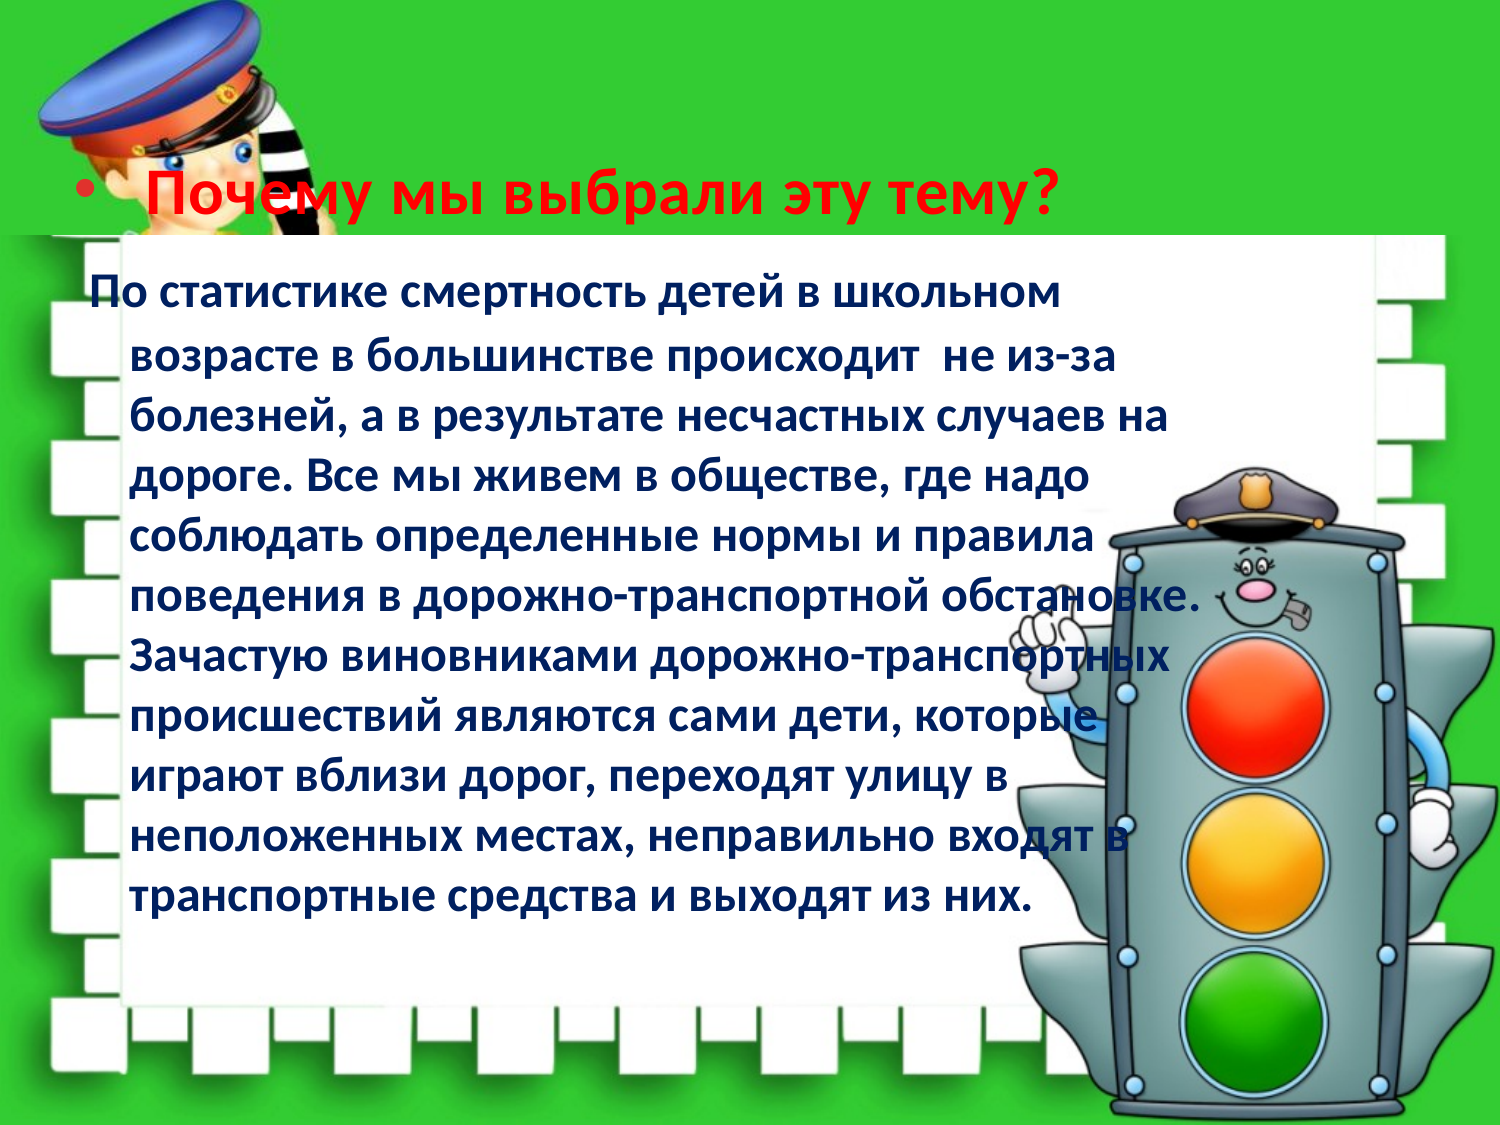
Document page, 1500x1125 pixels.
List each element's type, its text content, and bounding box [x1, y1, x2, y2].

list Почему мы выбрали эту тему? По статистике смертность детей в школьном возрасте в большинстве происходит не из-за болезней, а в результате несчастных случаев на дороге. Все мы живем в обществе, где надо соблюдать определенные нормы и правила поведения в дорожно-транспортной обстановке. Зачастую виновниками дорожно-транспортных происшествий являются сами дети, которые играют вблизи дорог, переходят улицу в неположенных местах, неправильно входят в транспортные средства и выходят из них. [58, 46, 1231, 1006]
picture [0, 0, 1500, 1125]
